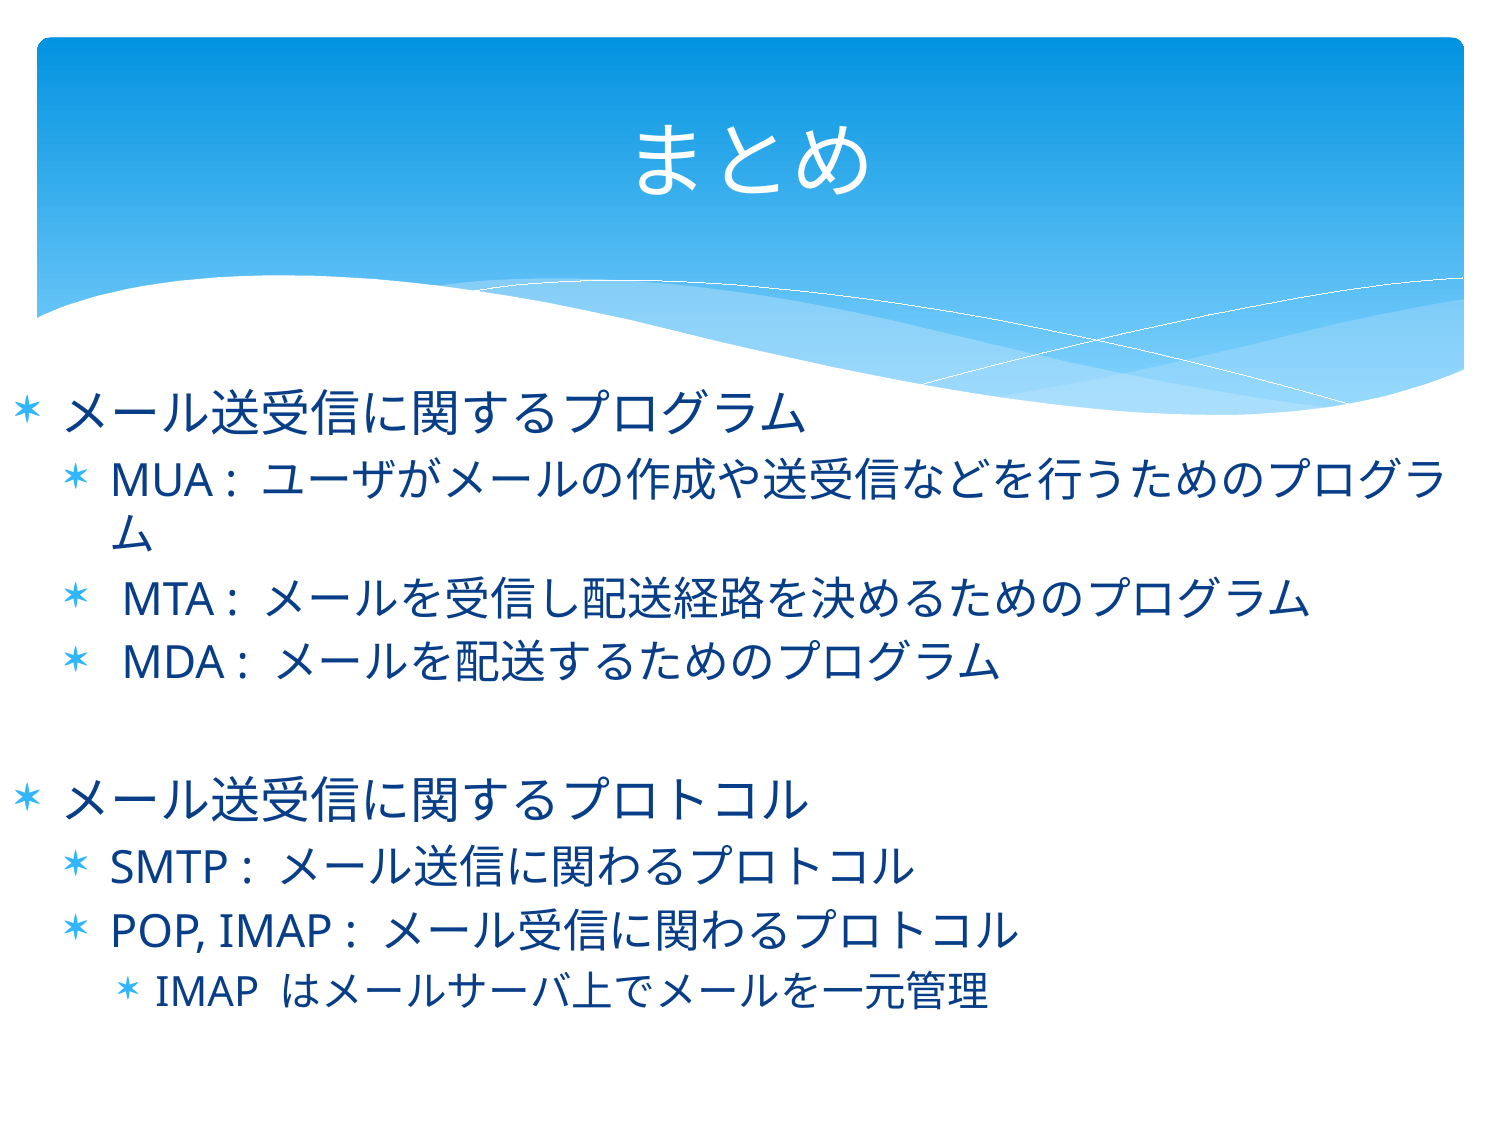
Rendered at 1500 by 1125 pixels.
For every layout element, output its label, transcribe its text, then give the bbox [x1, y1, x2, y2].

title まとめ [75, 55, 1425, 261]
list メール送受信に関するプログラム MUA : ユーザがメールの作成や送受信などを行うためのプログラム MTA : メールを受信し配送経路を決めるためのプログラム MDA : メールを配送するためのプログラム メール送受信に関するプロトコル SMTP : メール送信に関わるプロトコル POP, IMAP : メール受信に関わるプロトコル IMAP はメールサーバ上でメールを一元管理 [0, 373, 1500, 1125]
